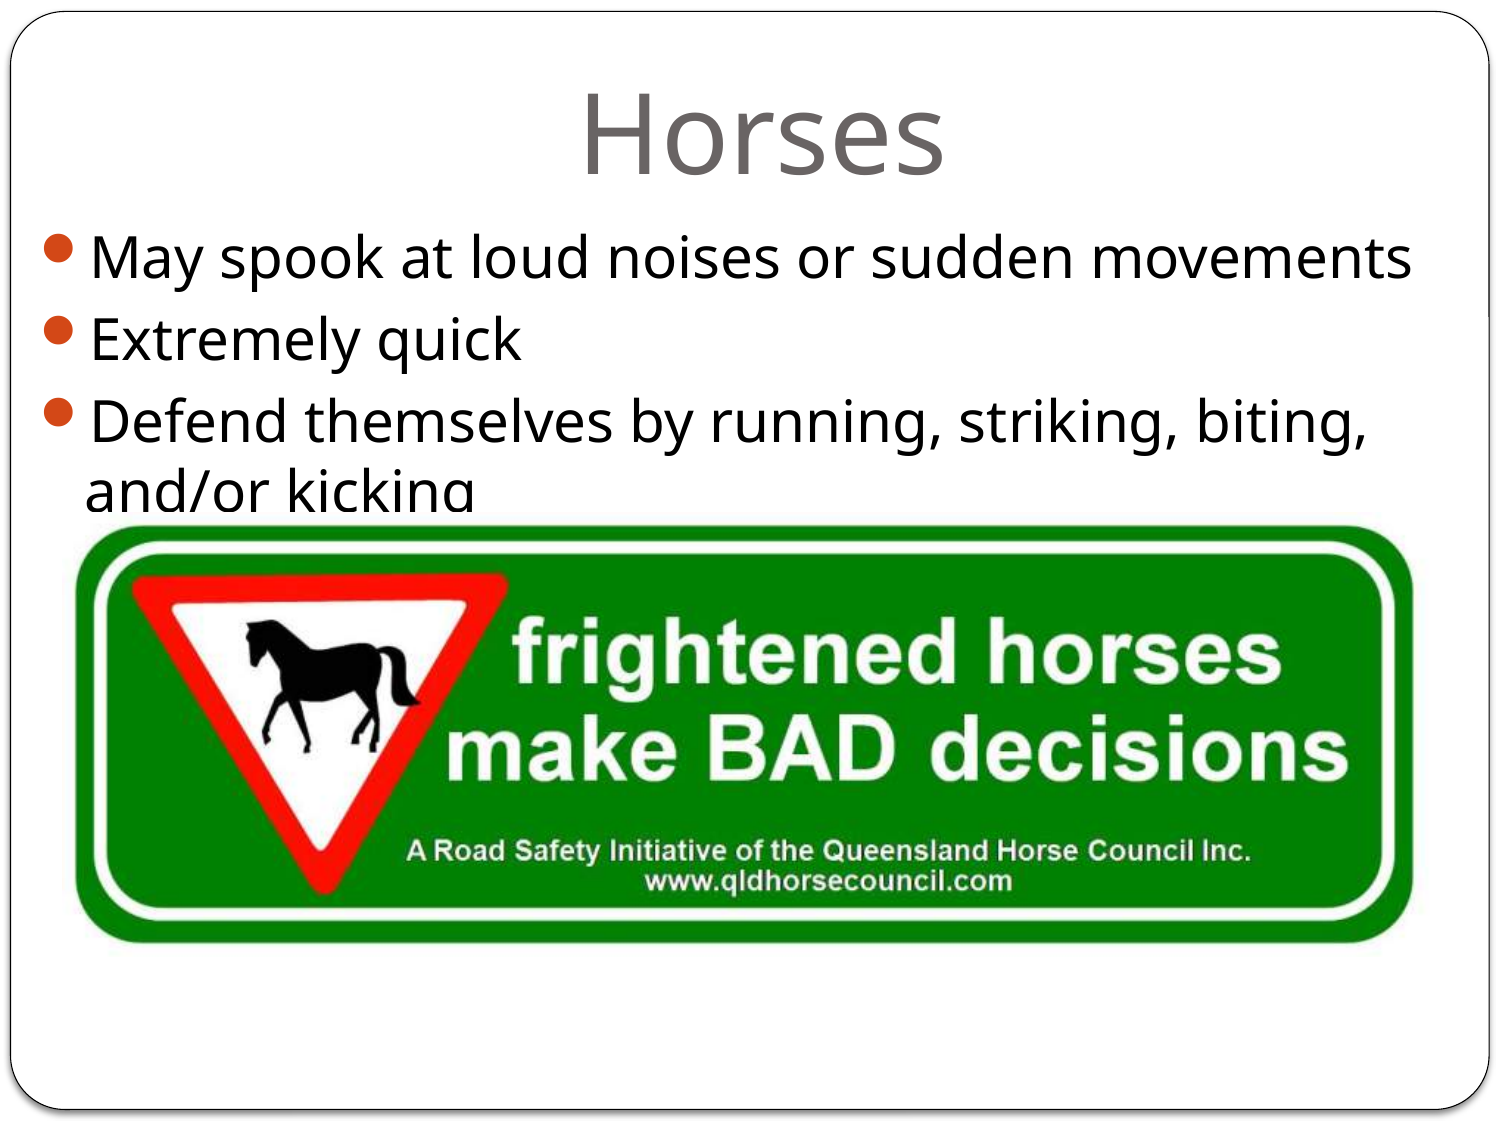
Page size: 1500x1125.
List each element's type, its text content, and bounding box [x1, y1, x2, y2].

title Horses [125, 24, 1400, 212]
list May spook at loud noises or sudden movements Extremely quick Defend themselves by running, striking, biting, and/or kicking [24, 212, 1480, 488]
picture [62, 512, 1455, 957]
